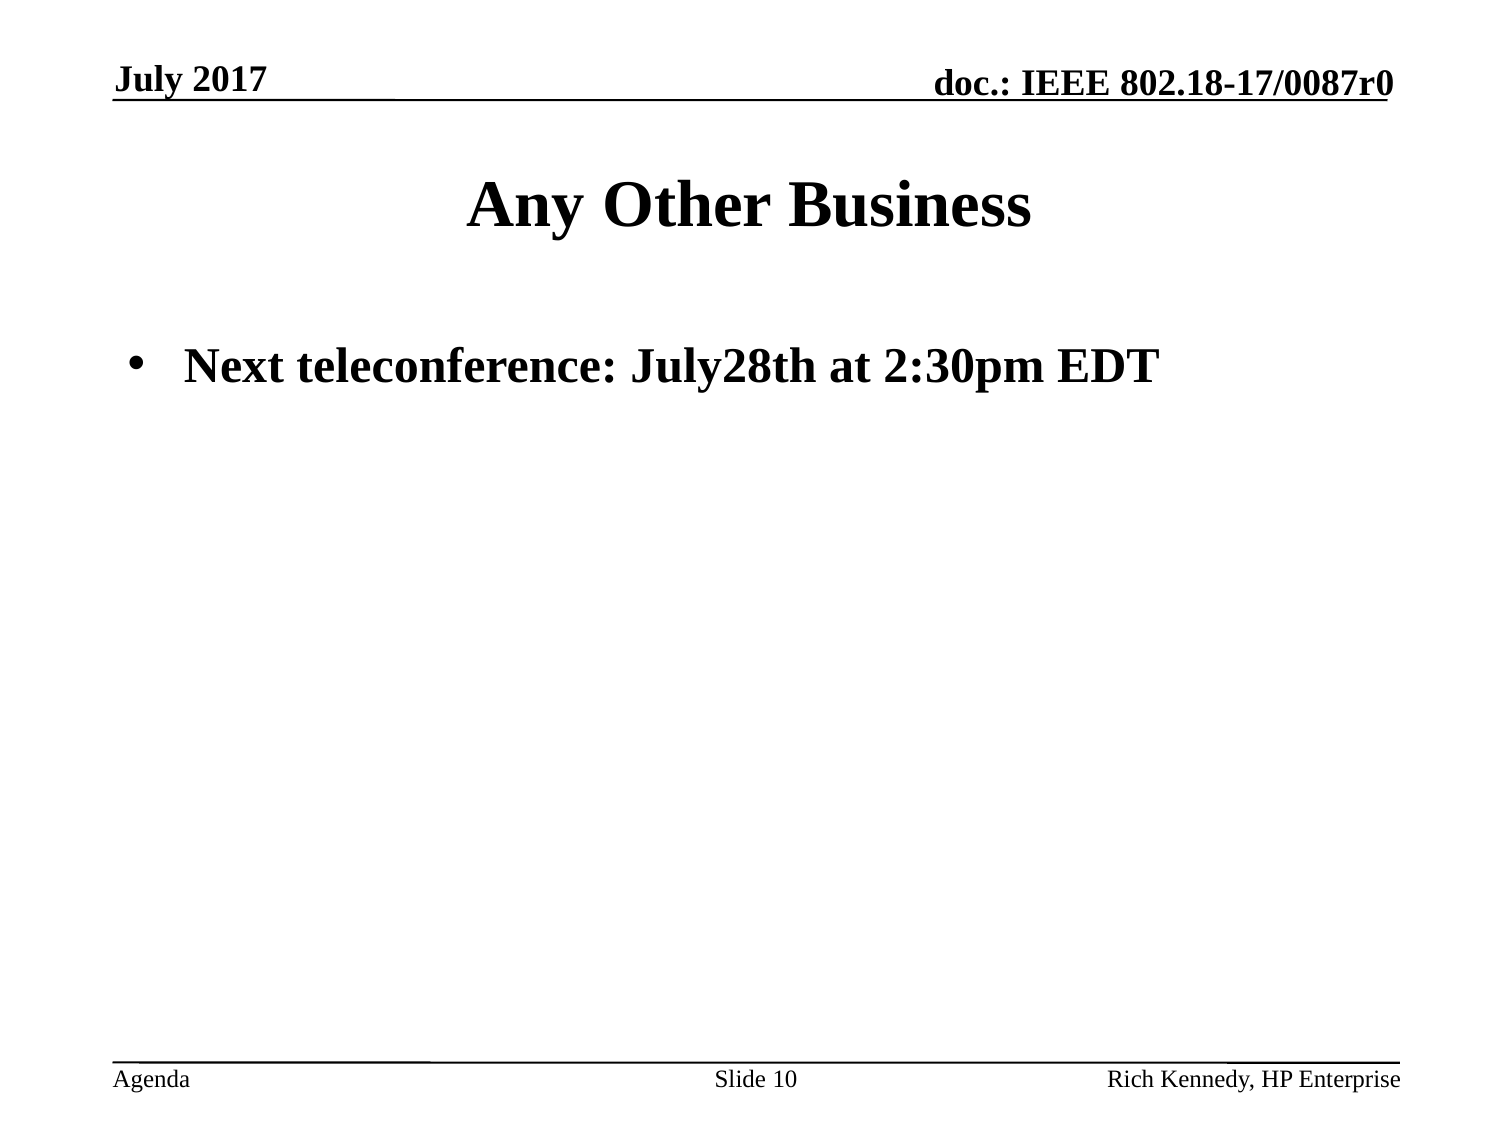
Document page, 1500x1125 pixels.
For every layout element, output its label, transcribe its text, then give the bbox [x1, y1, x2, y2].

title Any Other Business [112, 112, 1388, 288]
slide_number Slide 10 [712, 1061, 800, 1123]
footer Rich Kennedy, HP Enterprise [878, 1061, 1402, 1093]
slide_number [114, 54, 423, 100]
list Next teleconference: July28th at 2:30pm EDT [112, 324, 1388, 1000]
